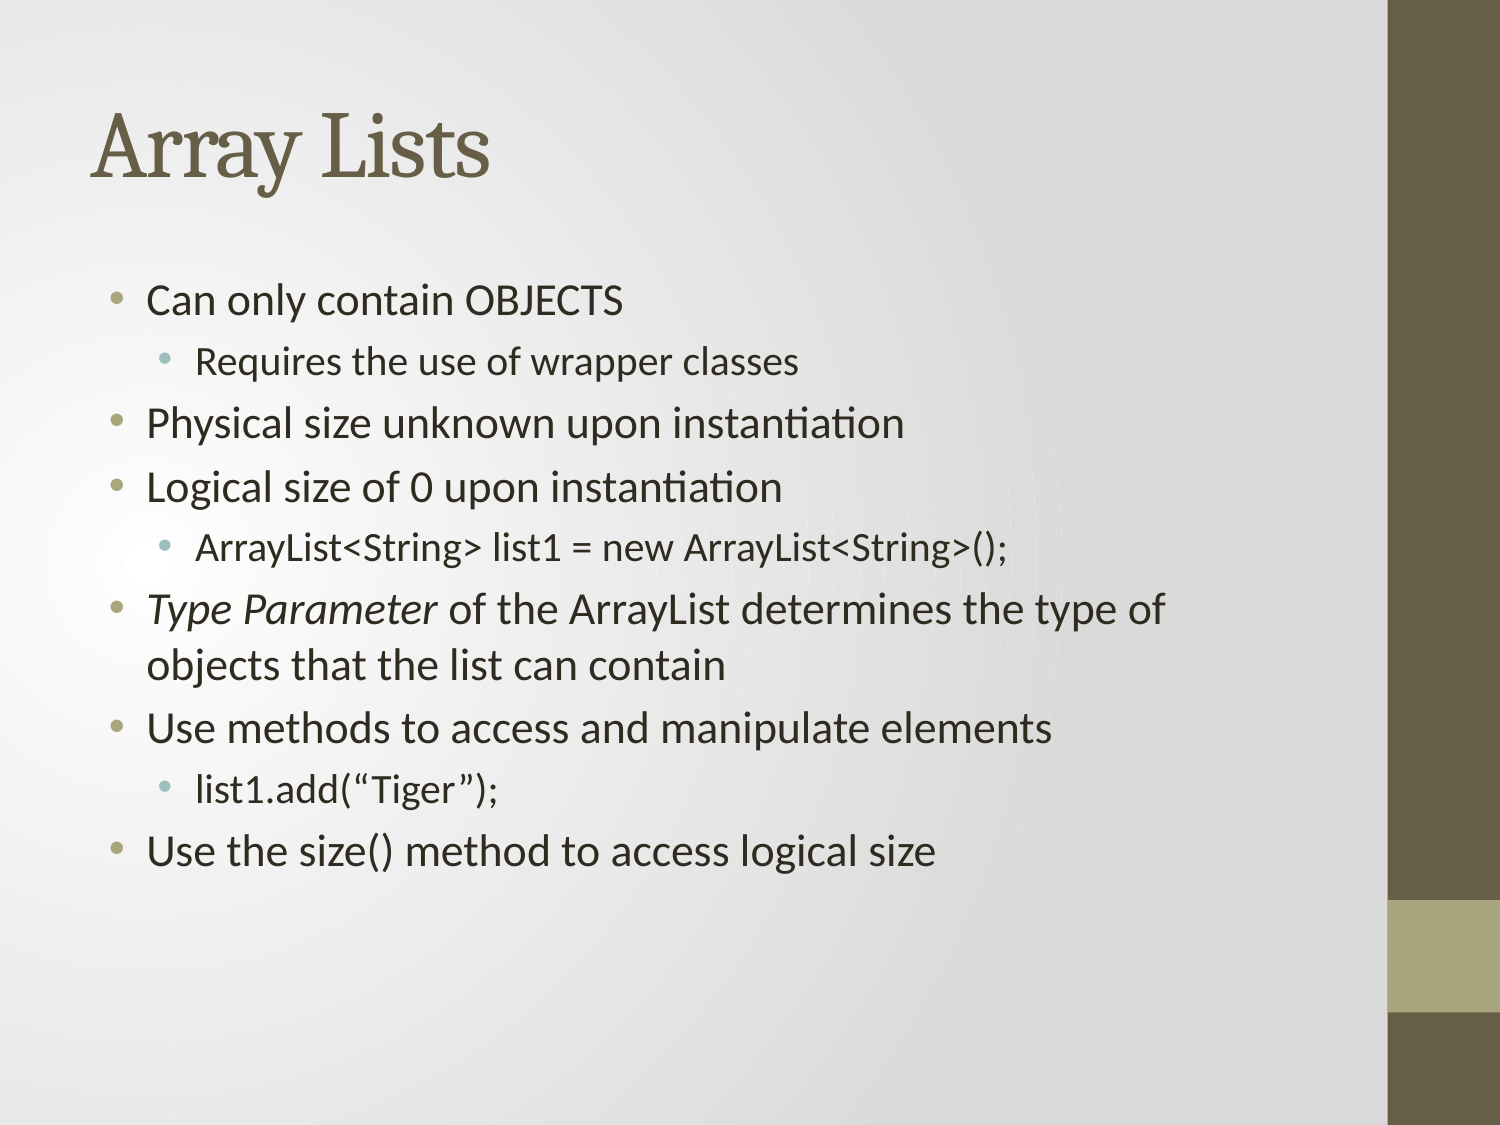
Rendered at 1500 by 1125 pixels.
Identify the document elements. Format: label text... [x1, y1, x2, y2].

list Can only contain OBJECTS Requires the use of wrapper classes Physical size unknown upon instantiation Logical size of 0 upon instantiation ArrayList<String> list1 = new ArrayList<String>(); Type Parameter of the ArrayList determines the type of objects that the list can contain Use methods to access and manipulate elements list1.add(“Tiger”); Use the size() method to access logical size [75, 262, 1325, 1050]
title Array Lists [75, 45, 1325, 233]
